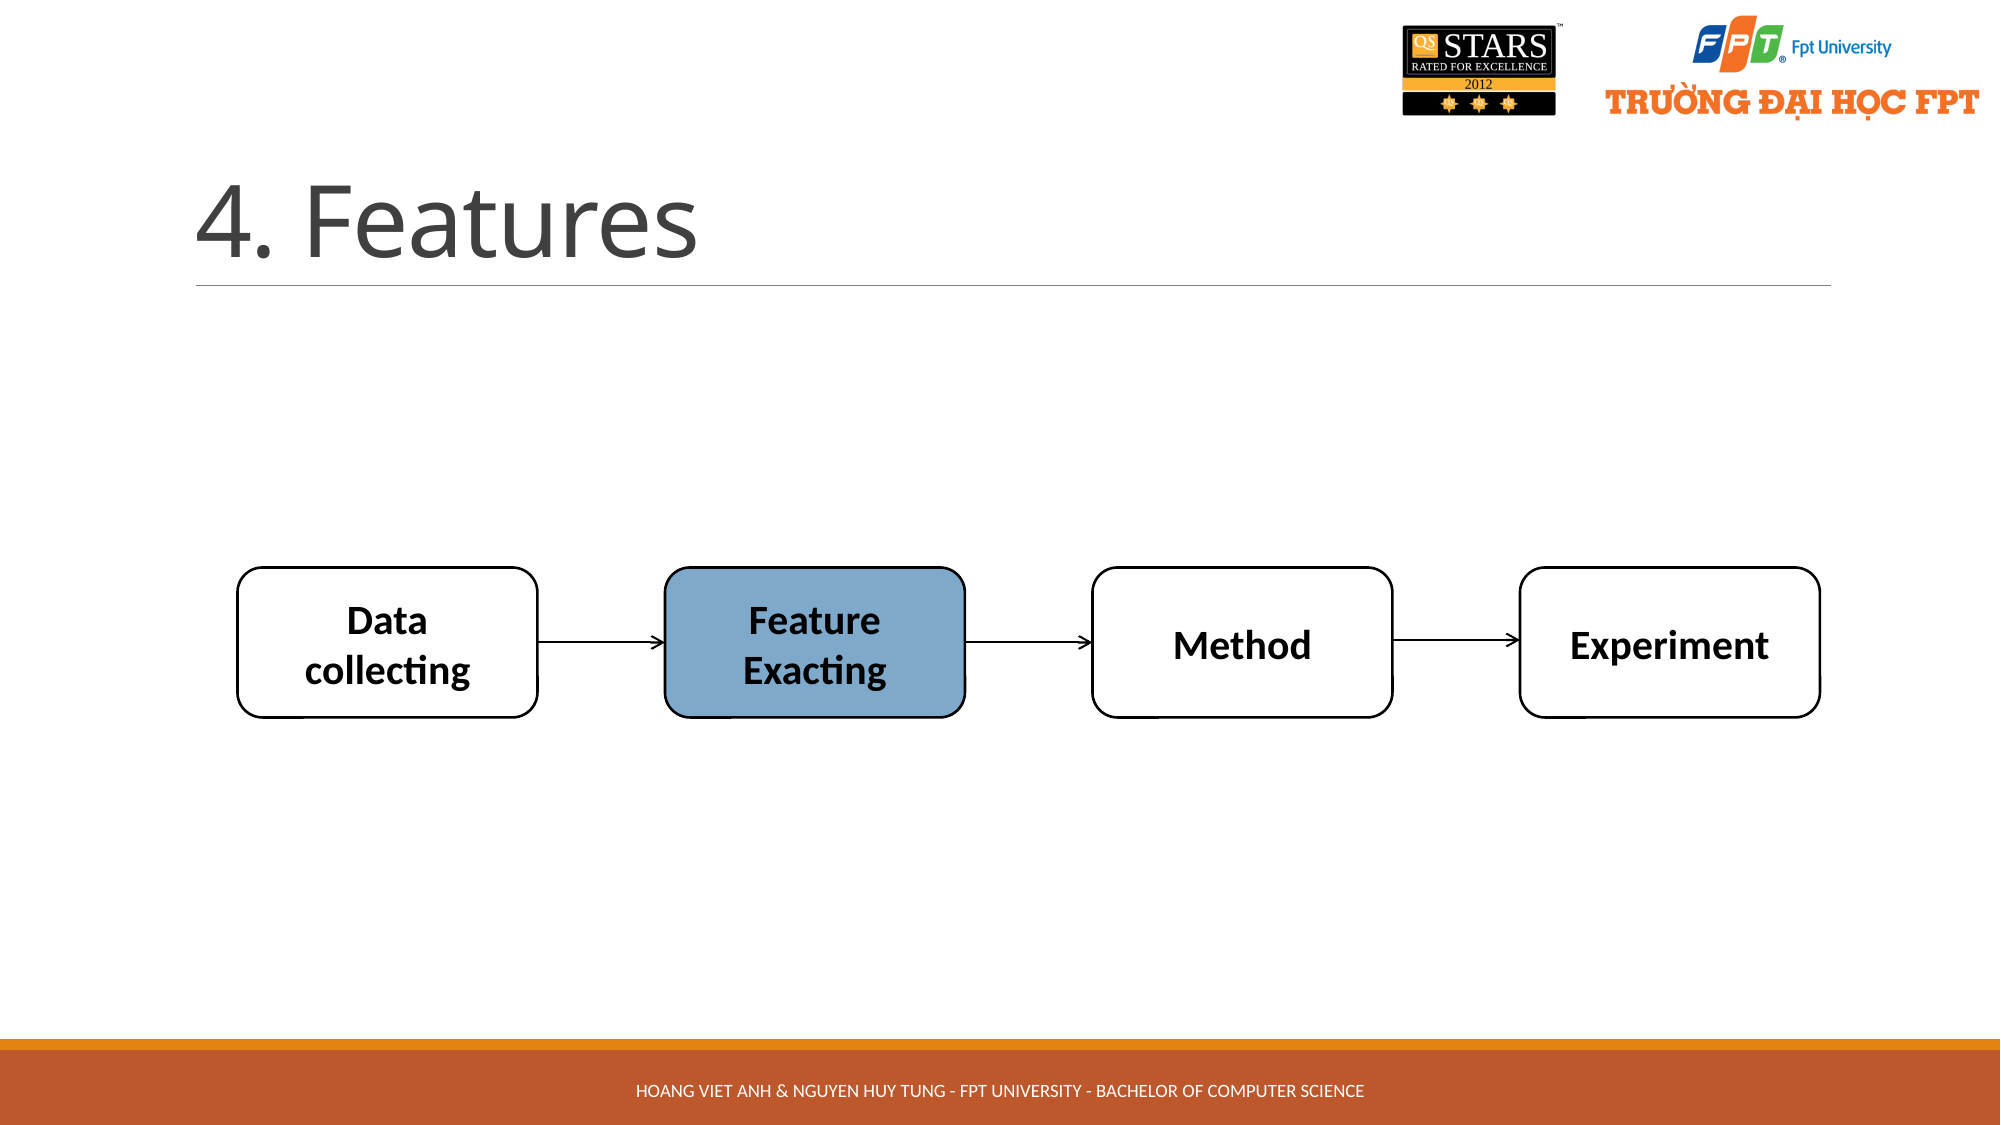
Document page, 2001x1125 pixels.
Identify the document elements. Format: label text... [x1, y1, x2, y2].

text_box Feature Exacting [663, 566, 967, 719]
text_box Data collecting [236, 566, 539, 719]
text_box Experiment [1518, 566, 1822, 719]
text_box Method [1091, 566, 1394, 719]
picture [1379, 0, 2000, 138]
footer Hoang Viet Anh & Nguyen Huy Tung - FPT University - Bachelor of Computer Science [604, 1059, 1396, 1120]
title 4. Features [180, 47, 1830, 285]
